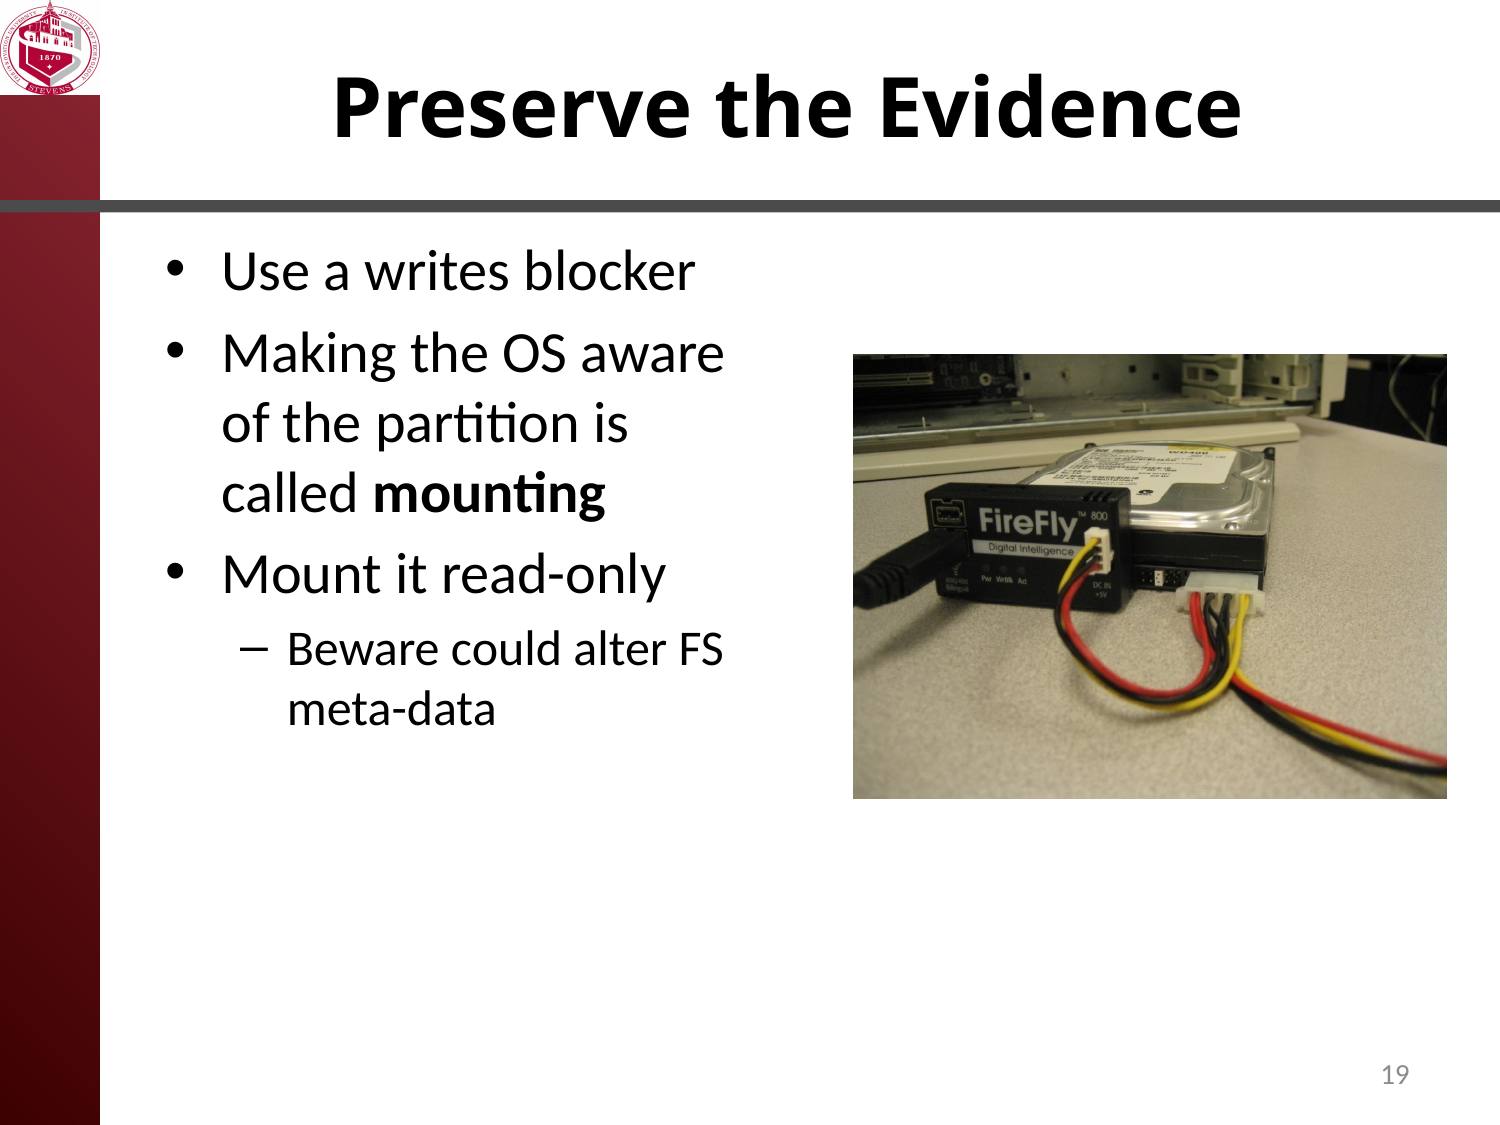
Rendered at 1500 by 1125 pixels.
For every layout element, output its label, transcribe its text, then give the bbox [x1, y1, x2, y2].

slide_number 19 [1149, 1042, 1425, 1103]
picture [853, 354, 1447, 800]
picture [0, 0, 100, 95]
list Use a writes blocker Making the OS aware of the partition is called mounting Mount it read-only Beware could alter FS meta-data [149, 224, 781, 1026]
title Preserve the Evidence [149, 21, 1426, 188]
